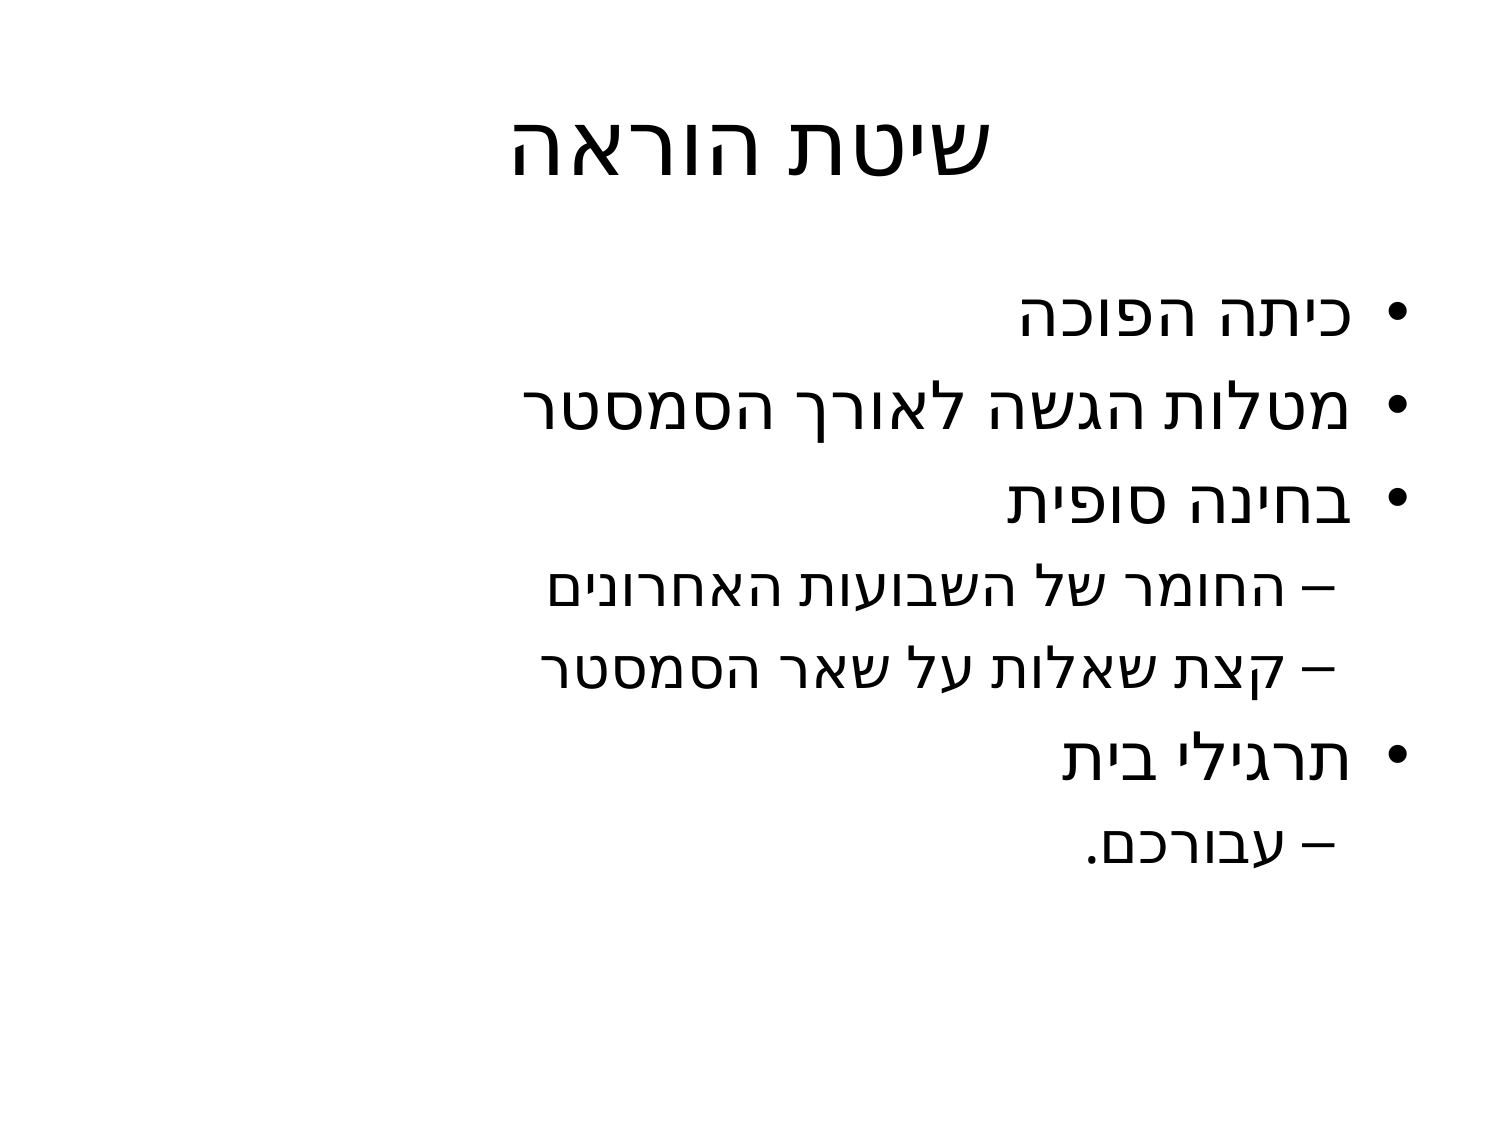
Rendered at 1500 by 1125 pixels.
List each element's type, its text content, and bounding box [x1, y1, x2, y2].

list כיתה הפוכה מטלות הגשה לאורך הסמסטר בחינה סופית החומר של השבועות האחרונים קצת שאלות על שאר הסמסטר תרגילי בית עבורכם. [75, 262, 1425, 1005]
title שיטת הוראה [75, 45, 1425, 233]
